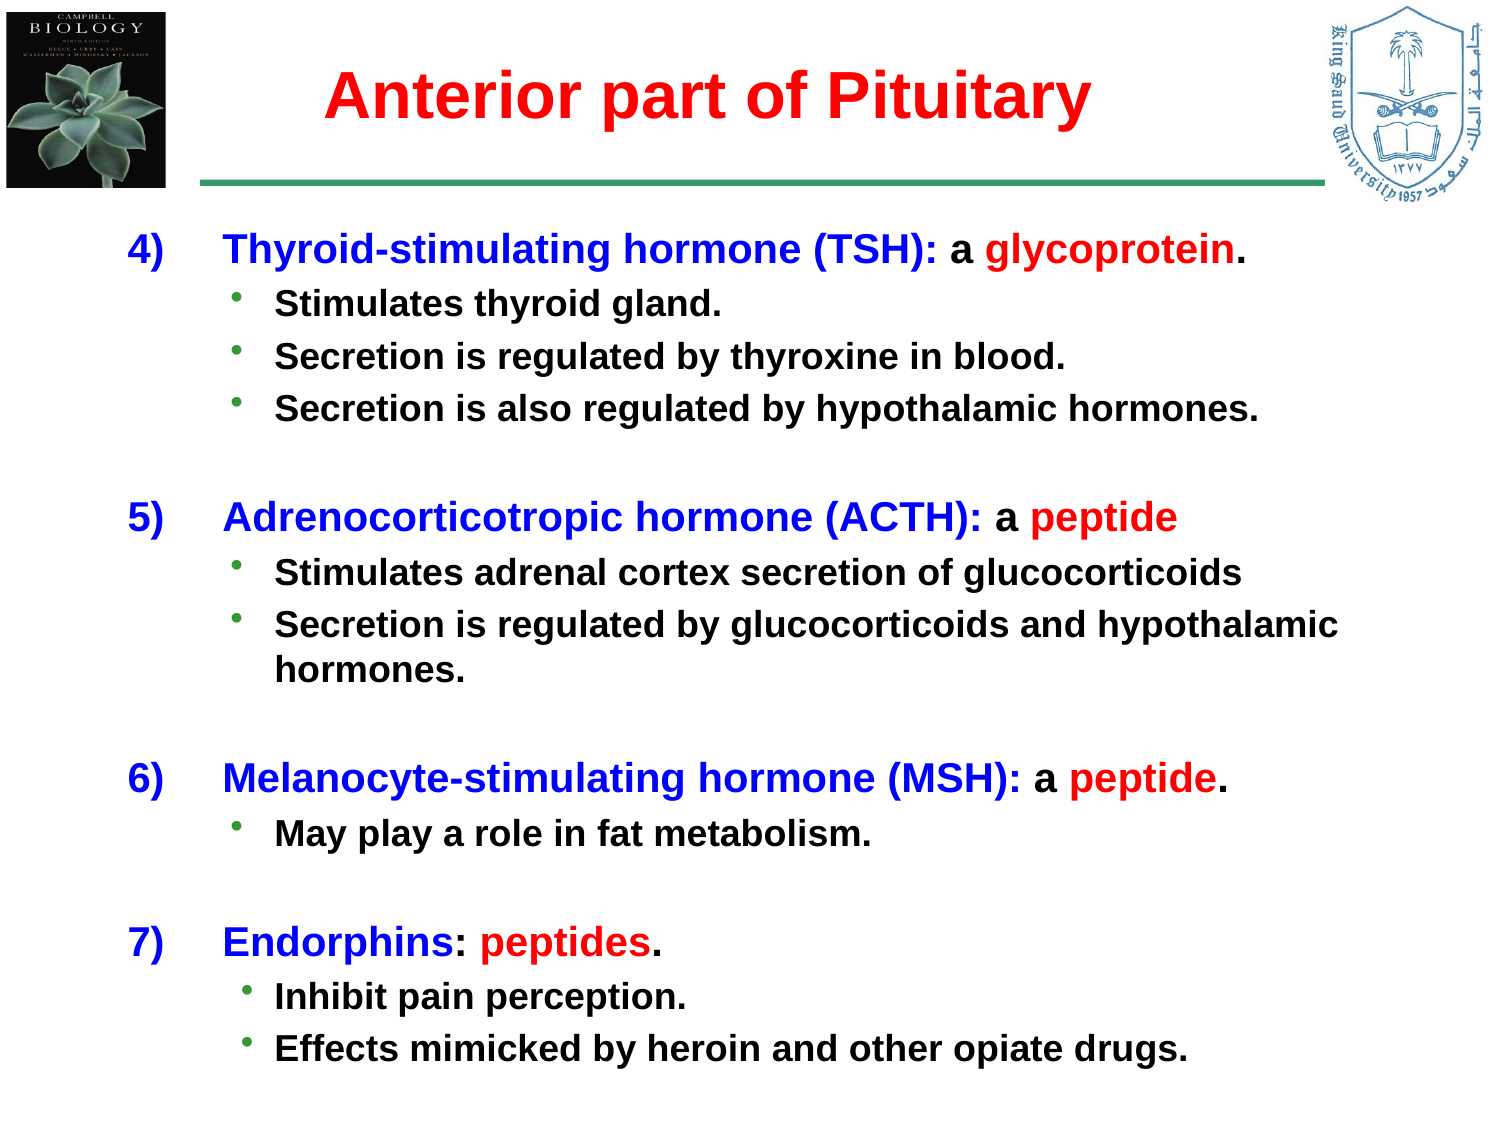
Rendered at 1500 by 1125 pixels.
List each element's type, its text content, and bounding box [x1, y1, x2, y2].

list Thyroid-stimulating hormone (TSH): a glycoprotein. Stimulates thyroid gland. Secretion is regulated by thyroxine in blood. Secretion is also regulated by hypothalamic hormones. Adrenocorticotropic hormone (ACTH): a peptide Stimulates adrenal cortex secretion of glucocorticoids Secretion is regulated by glucocorticoids and hypothalamic hormones. Melanocyte-stimulating hormone (MSH): a peptide. May play a role in fat metabolism. Endorphins: peptides. Inhibit pain perception. Effects mimicked by heroin and other opiate drugs. [37, 216, 1463, 1077]
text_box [5, 0, 1488, 209]
